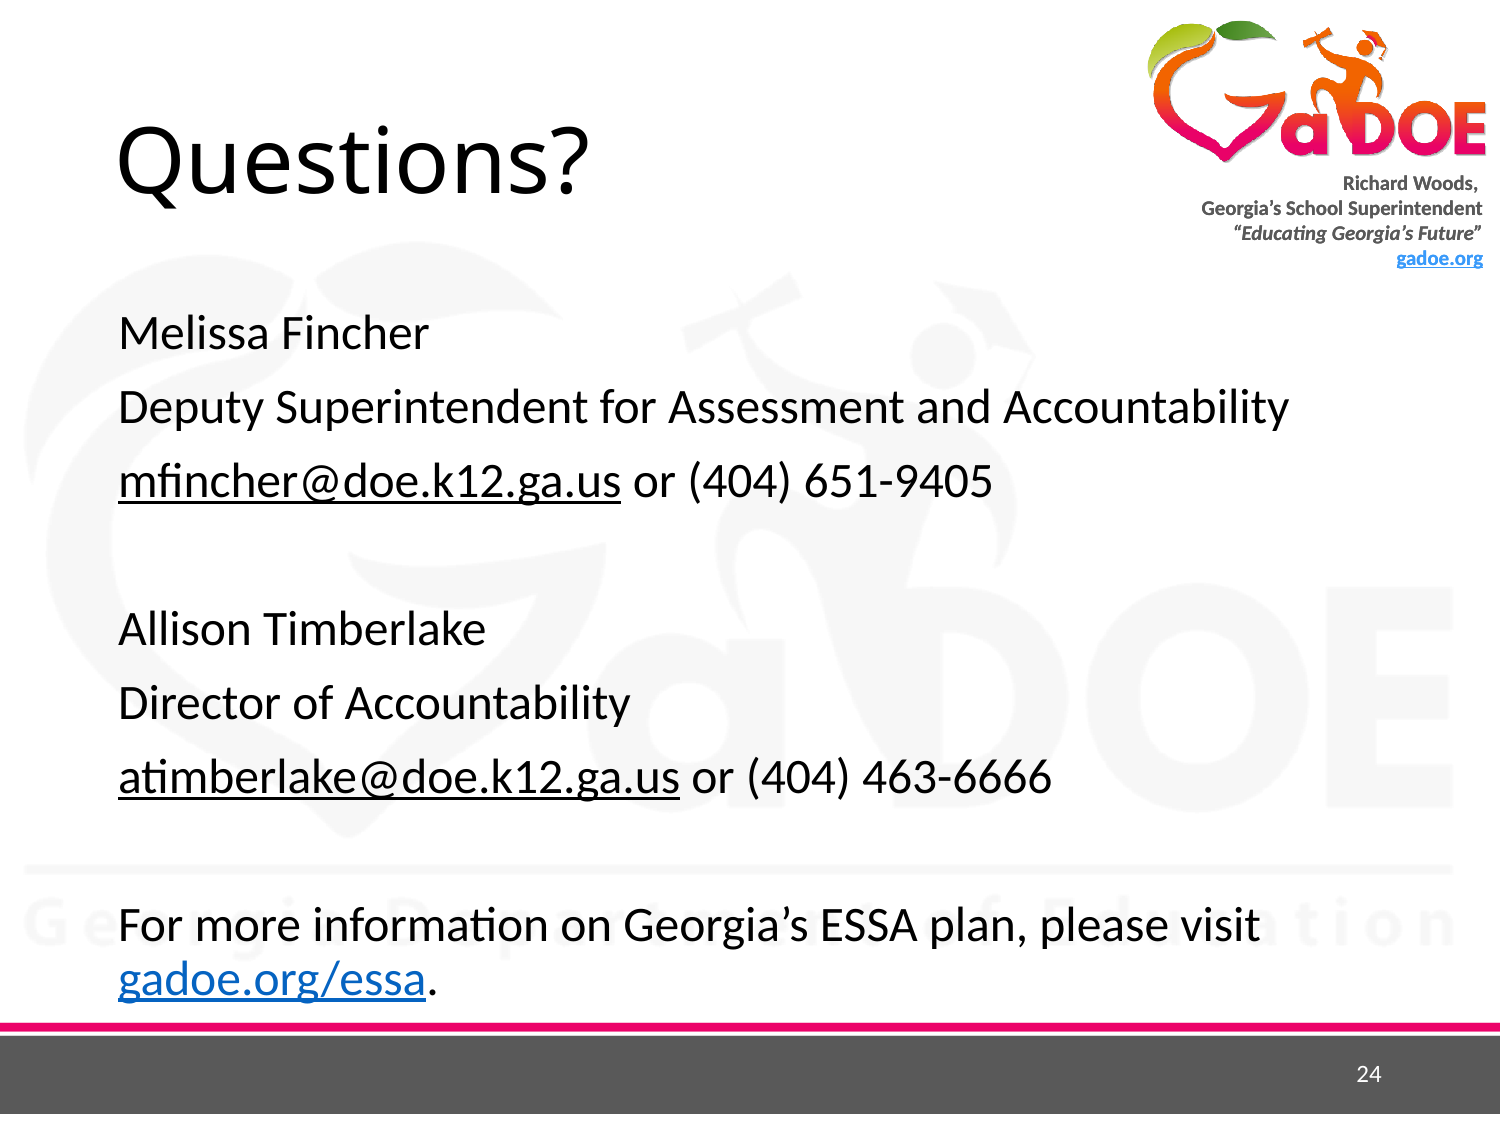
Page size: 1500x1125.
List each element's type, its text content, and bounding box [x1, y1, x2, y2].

title Questions? [99, 54, 1136, 273]
slide_number 24 [1059, 1042, 1397, 1103]
picture [1135, 8, 1499, 164]
picture [19, 235, 1473, 980]
list Melissa Fincher Deputy Superintendent for Assessment and Accountability mfincher@doe.k12.ga.us or (404) 651-9405 Allison Timberlake Director of Accountability atimberlake@doe.k12.ga.us or (404) 463-6666 For more information on Georgia’s ESSA plan, please visit gadoe.org/essa. [103, 299, 1397, 1014]
